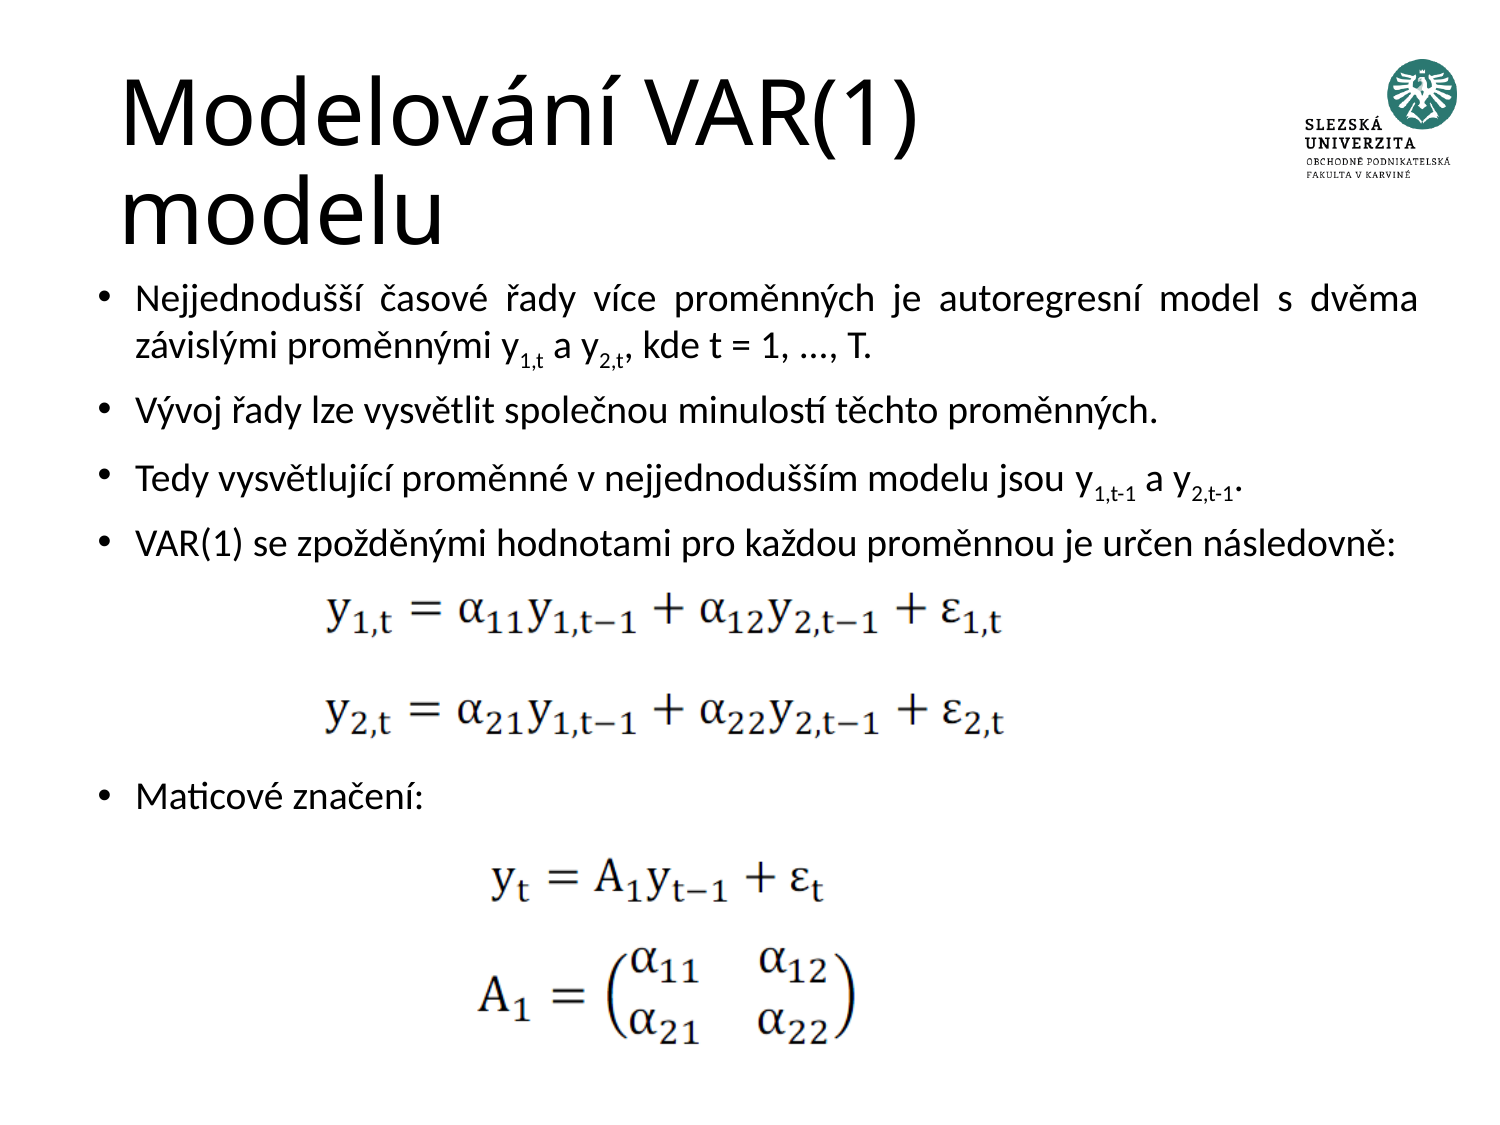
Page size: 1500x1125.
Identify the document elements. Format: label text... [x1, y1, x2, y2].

picture [469, 846, 840, 923]
list Nejjednodušší časové řady více proměnných je autoregresní model s dvěma závislými proměnnými y1,t a y2,t, kde t = 1, ..., T. Vývoj řady lze vysvětlit společnou minulostí těchto proměnných. Tedy vysvětlující proměnné v nejjednodušším modelu jsou y1,t-1 a y2,t-1. VAR(1) se zpožděnými hodnotami pro každou proměnnou je určen následovně: Maticové značení: [82, 270, 1436, 892]
picture [308, 574, 1017, 753]
title Modelování VAR(1) modelu [103, 59, 1278, 270]
picture [1305, 59, 1457, 178]
picture [459, 934, 866, 1058]
